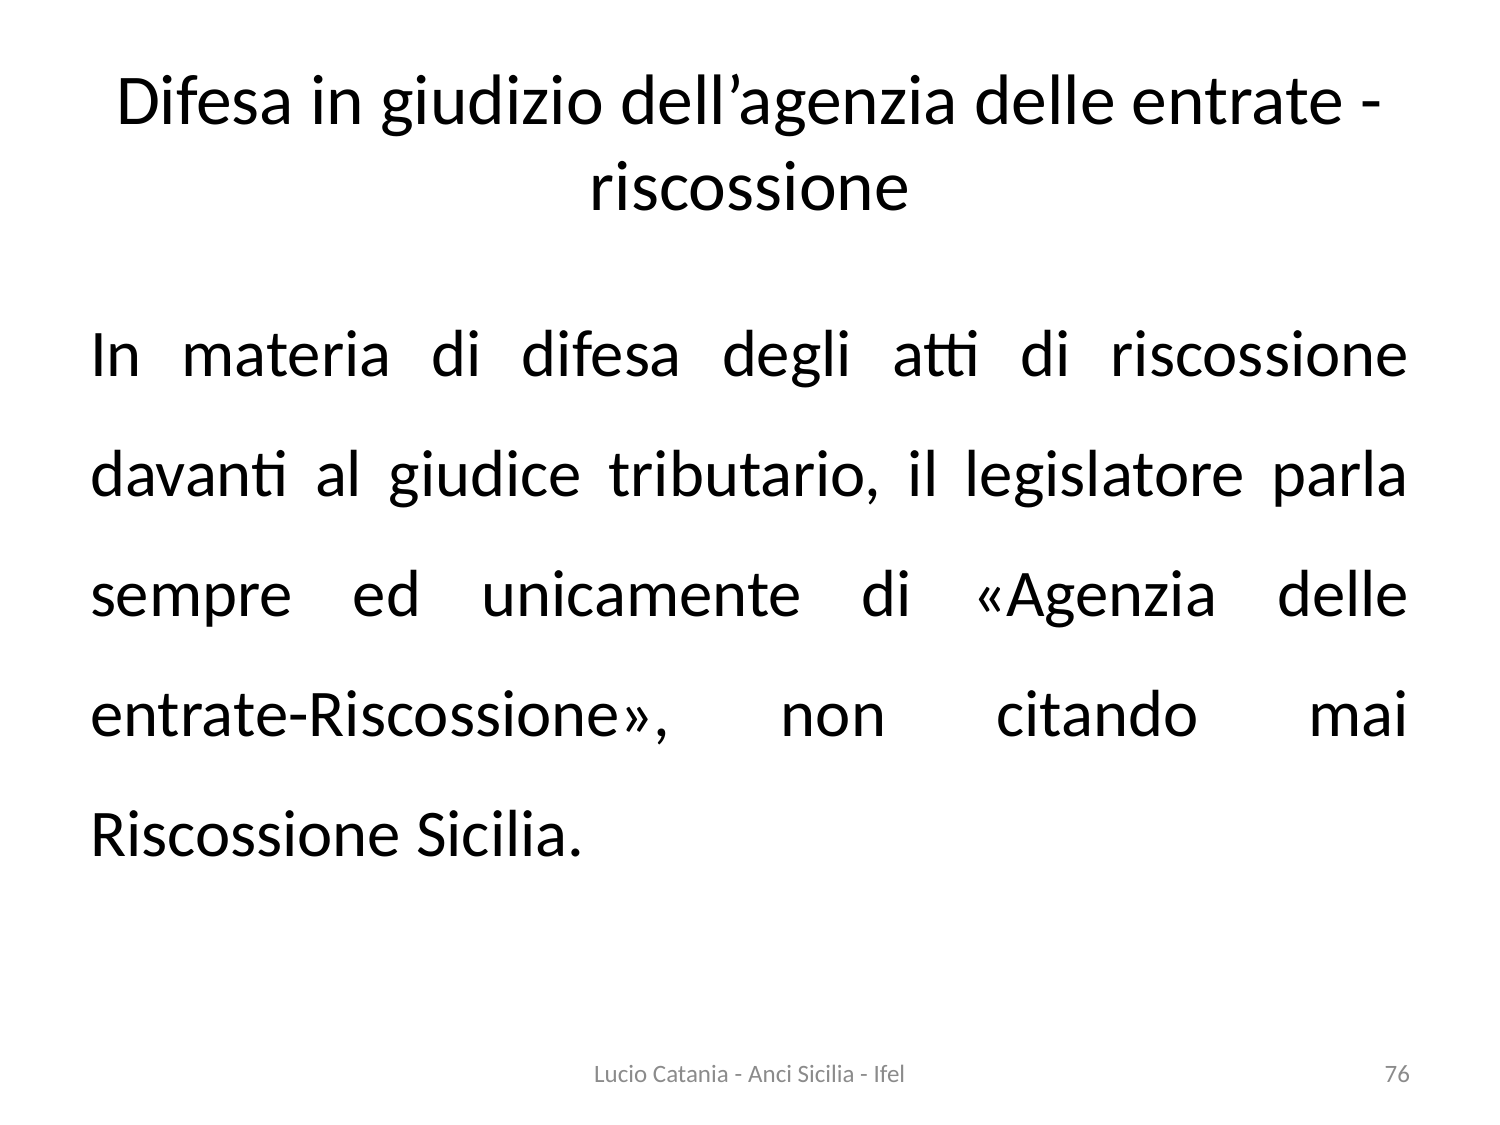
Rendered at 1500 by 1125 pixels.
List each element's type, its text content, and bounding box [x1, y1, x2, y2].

slide_number 76 [1074, 1042, 1425, 1103]
list In materia di difesa degli atti di riscossione davanti al giudice tributario, il legislatore parla sempre ed unicamente di «Agenzia delle entrate-Riscossione», non citando mai Riscossione Sicilia. [75, 262, 1425, 1005]
footer Lucio Catania - Anci Sicilia - Ifel [512, 1042, 988, 1103]
title Difesa in giudizio dell’agenzia delle entrate - riscossione [75, 45, 1425, 233]
